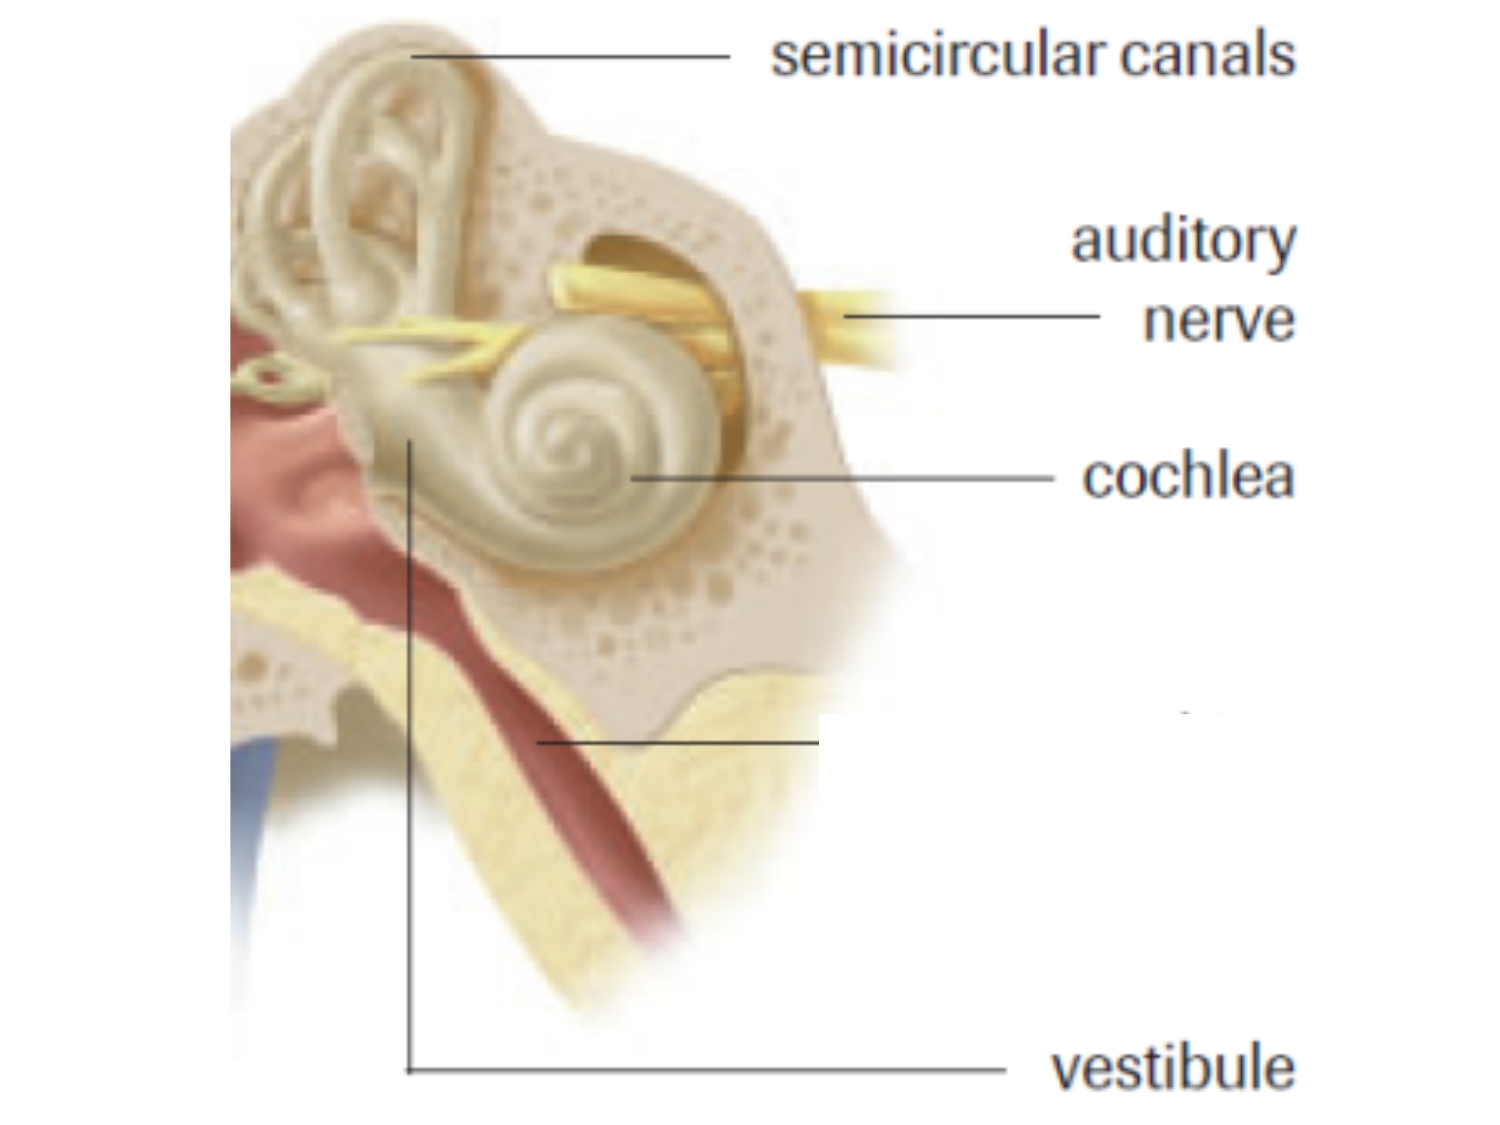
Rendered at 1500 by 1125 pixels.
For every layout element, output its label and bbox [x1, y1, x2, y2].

picture [229, 0, 1320, 1125]
